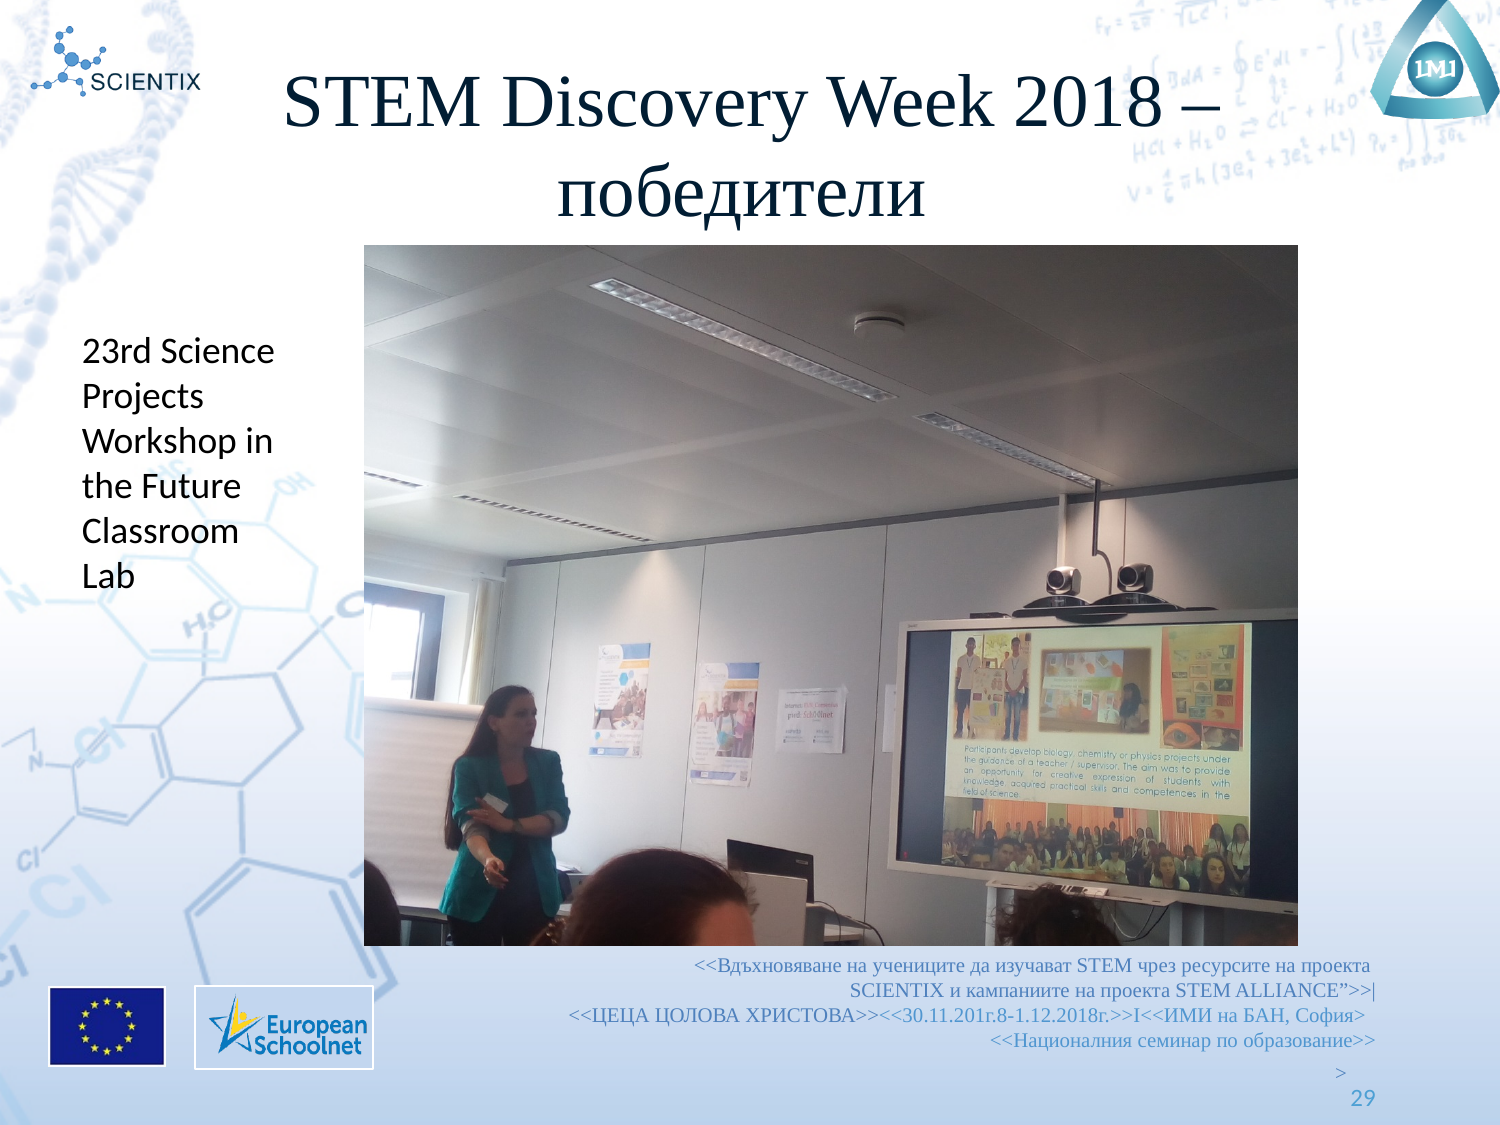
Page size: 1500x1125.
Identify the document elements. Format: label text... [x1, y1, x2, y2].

picture [0, 0, 1500, 1125]
text_box 23rd Science Projects Workshop in the Future Classroom Lab [67, 318, 300, 604]
title STEM Discovery Week 2018 – победители [115, 60, 1395, 222]
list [364, 245, 1299, 946]
